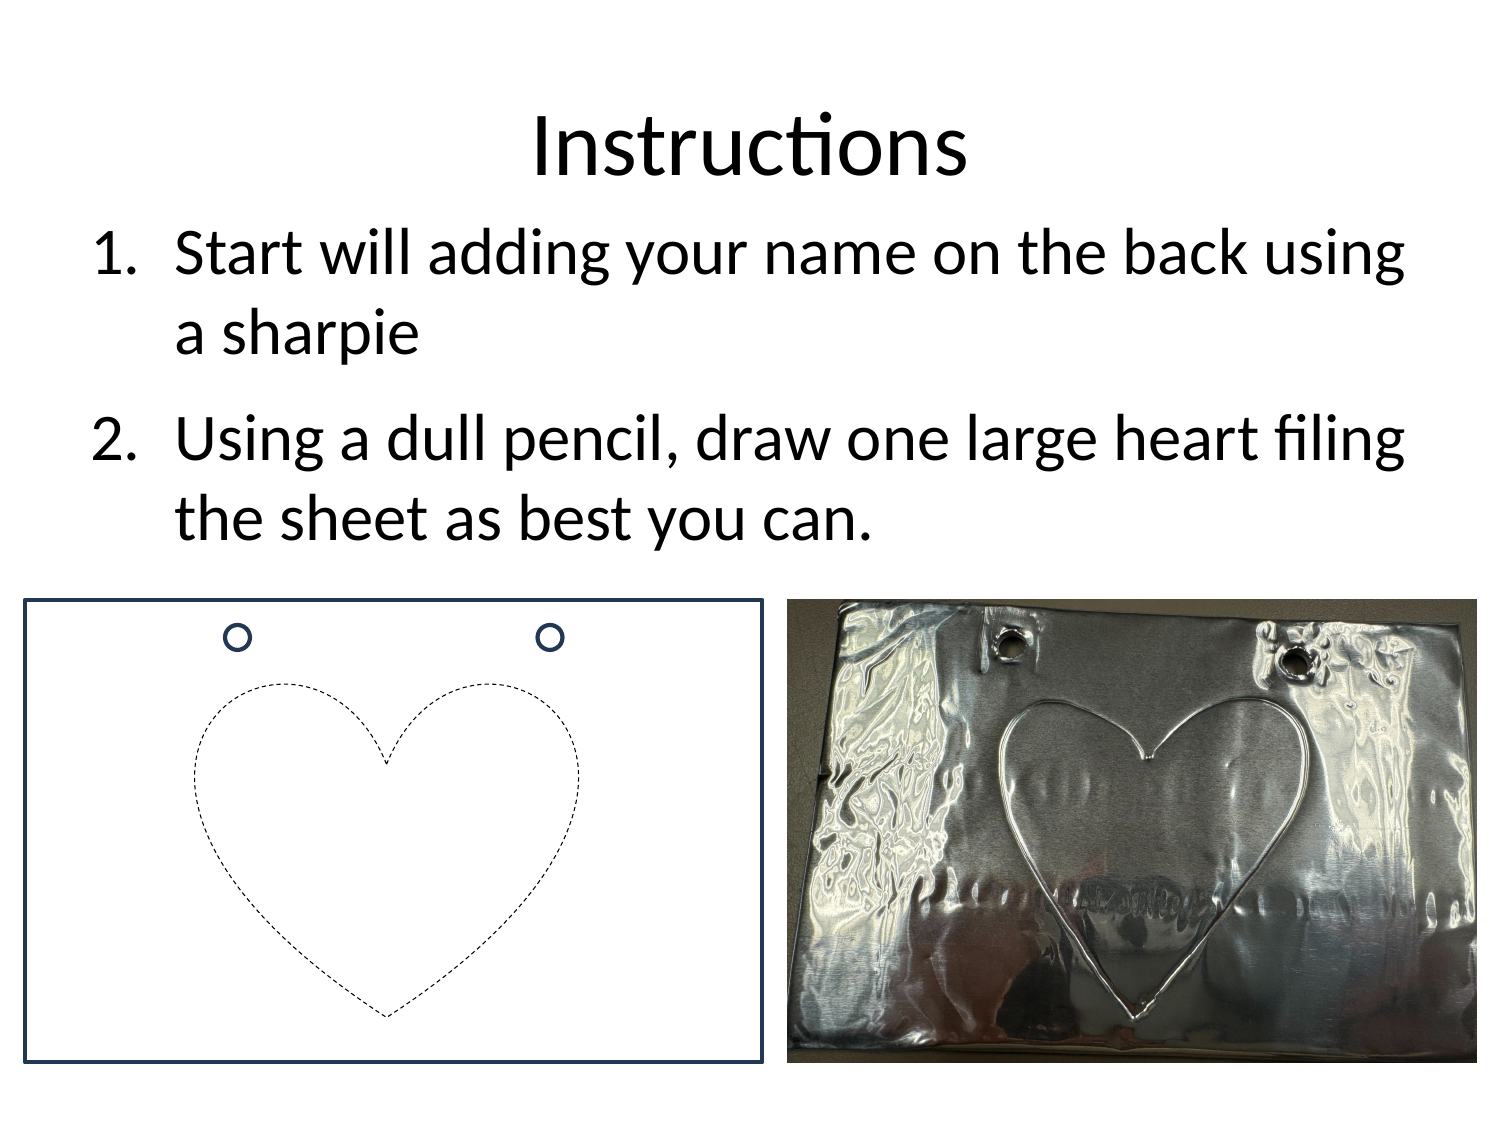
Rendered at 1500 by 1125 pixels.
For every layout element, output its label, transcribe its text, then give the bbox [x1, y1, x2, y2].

list Start will adding your name on the back using a sharpie Using a dull pencil, draw one large heart filing the sheet as best you can. [75, 200, 1425, 1100]
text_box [24, 599, 763, 1063]
title Instructions [75, 45, 1425, 200]
picture [787, 599, 1477, 1063]
